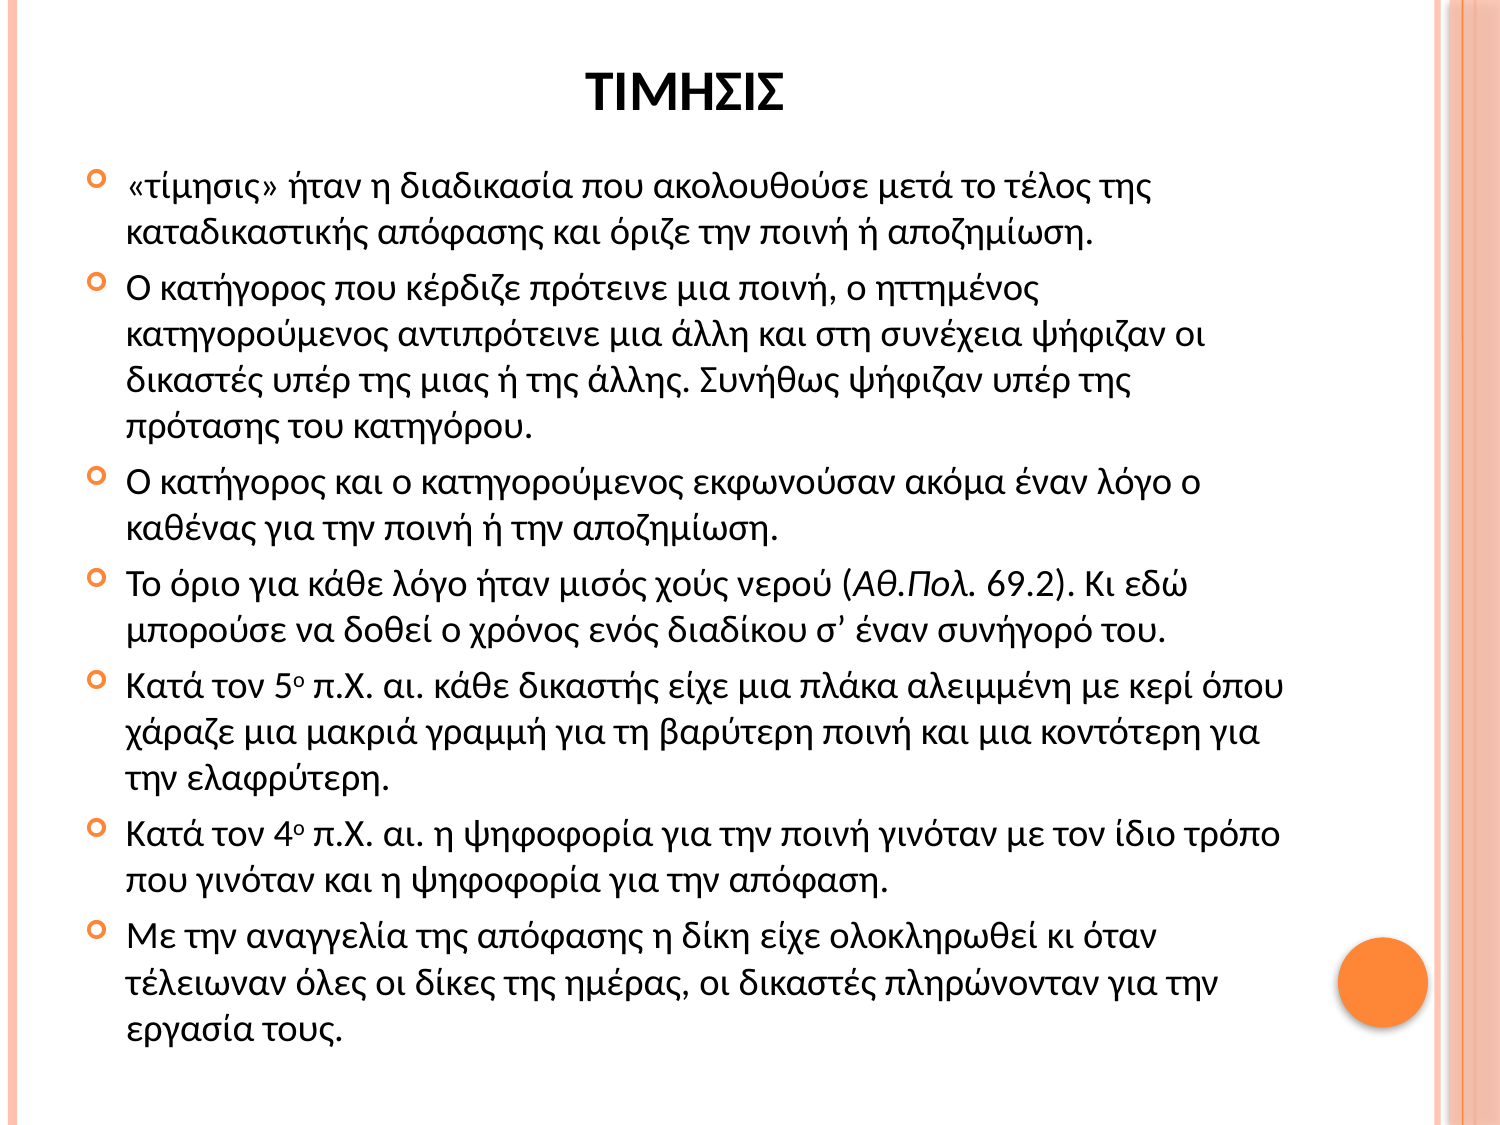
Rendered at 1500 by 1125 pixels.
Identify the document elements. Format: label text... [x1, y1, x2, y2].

title τιμησισ [70, 45, 1300, 129]
list «τίμησις» ήταν η διαδικασία που ακολουθούσε μετά το τέλος της καταδικαστικής απόφασης και όριζε την ποινή ή αποζημίωση. Ο κατήγορος που κέρδιζε πρότεινε μια ποινή, ο ηττημένος κατηγορούμενος αντιπρότεινε μια άλλη και στη συνέχεια ψήφιζαν οι δικαστές υπέρ της μιας ή της άλλης. Συνήθως ψήφιζαν υπέρ της πρότασης του κατηγόρου. Ο κατήγορος και ο κατηγορούμενος εκφωνούσαν ακόμα έναν λόγο ο καθένας για την ποινή ή την αποζημίωση. Το όριο για κάθε λόγο ήταν μισός χούς νερού (Αθ.Πολ. 69.2). Κι εδώ μπορούσε να δοθεί ο χρόνος ενός διαδίκου σ’ έναν συνήγορό του. Κατά τον 5ο π.Χ. αι. κάθε δικαστής είχε μια πλάκα αλειμμένη με κερί όπου χάραζε μια μακριά γραμμή για τη βαρύτερη ποινή και μια κοντότερη για την ελαφρύτερη. Κατά τον 4ο π.Χ. αι. η ψηφοφορία για την ποινή γινόταν με τον ίδιο τρόπο που γινόταν και η ψηφοφορία για την απόφαση. Με την αναγγελία της απόφασης η δίκη είχε ολοκληρωθεί κι όταν τέλειωναν όλες οι δίκες της ημέρας, οι δικαστές πληρώνονταν για την εργασία τους. [70, 152, 1300, 1062]
